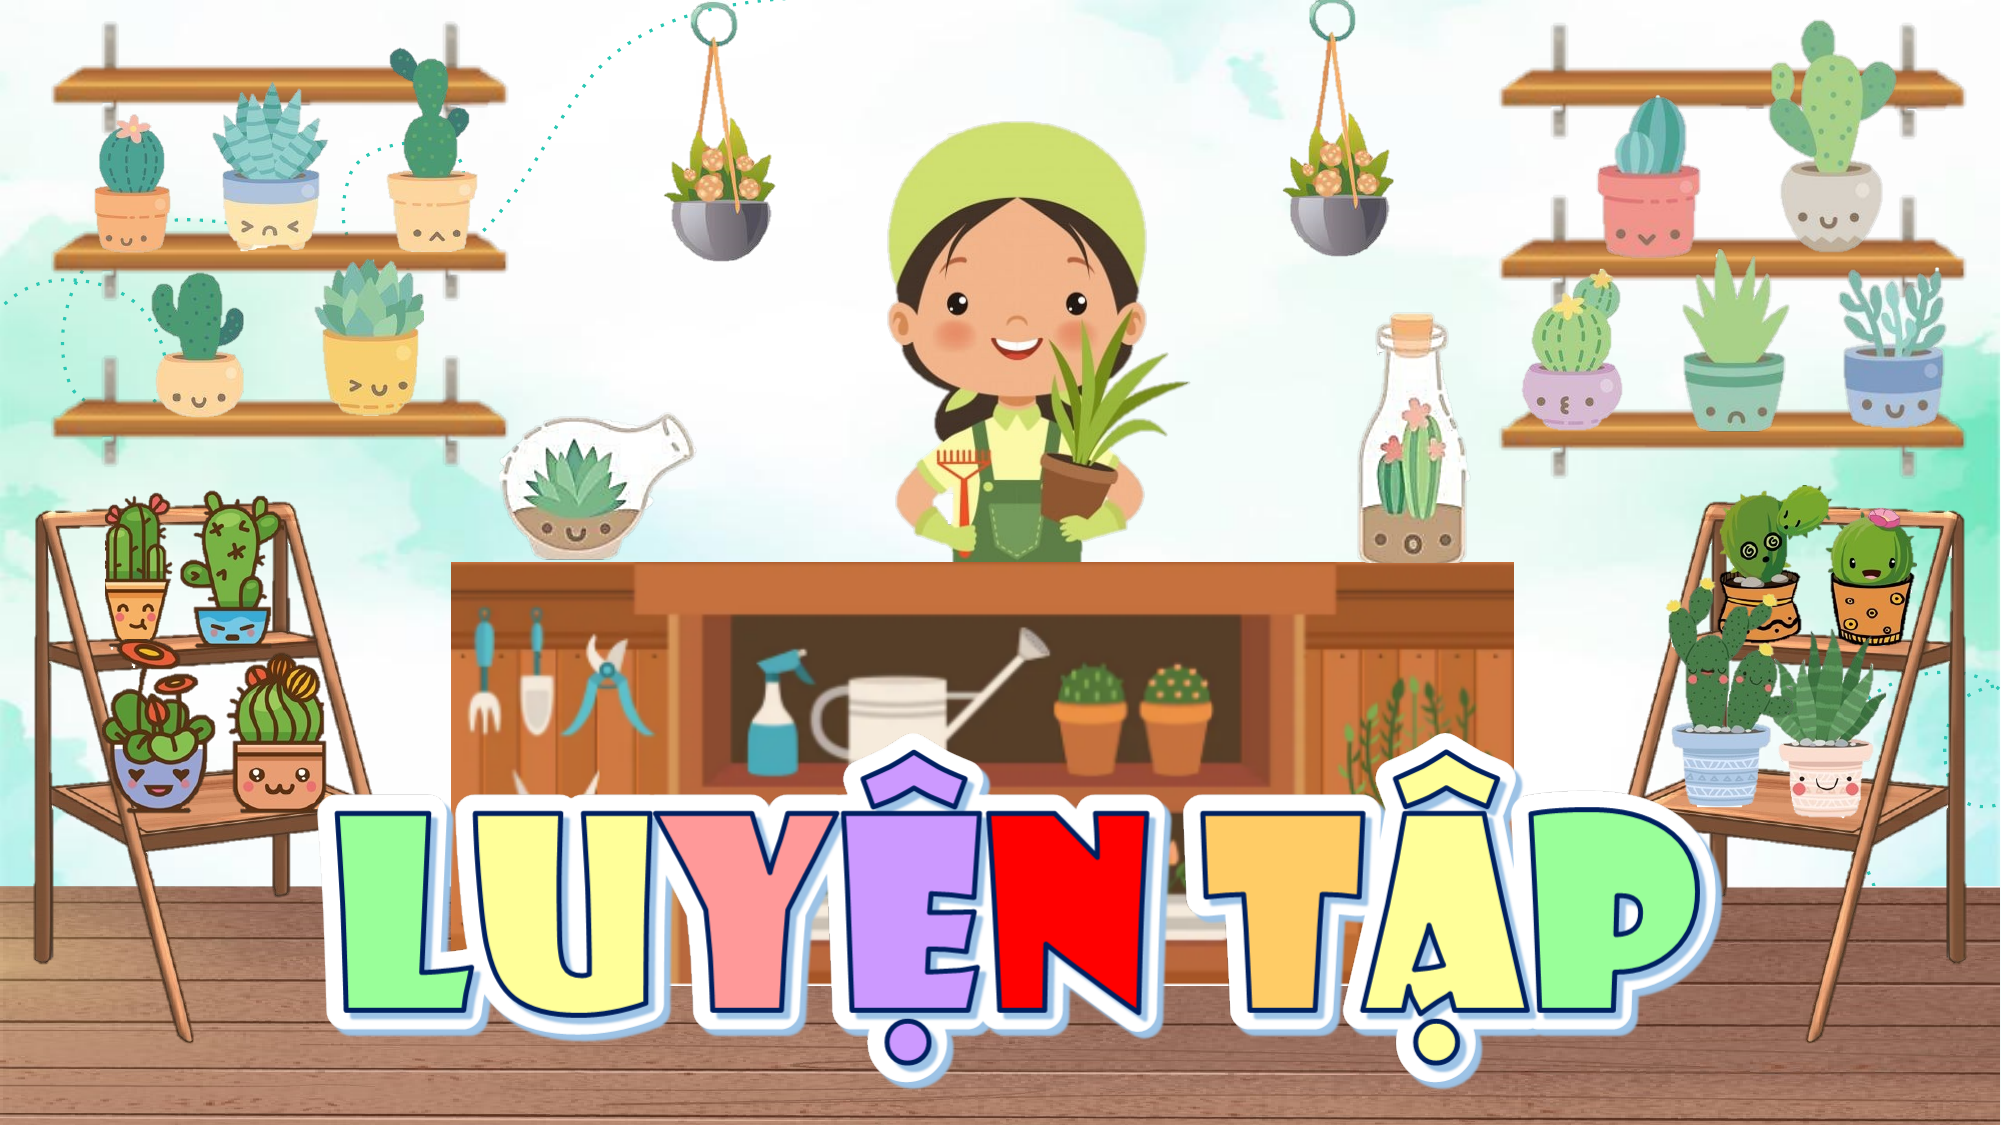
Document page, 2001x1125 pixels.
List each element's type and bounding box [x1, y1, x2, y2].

picture [182, 732, 1849, 1093]
text_box [0, 0, 2000, 1125]
